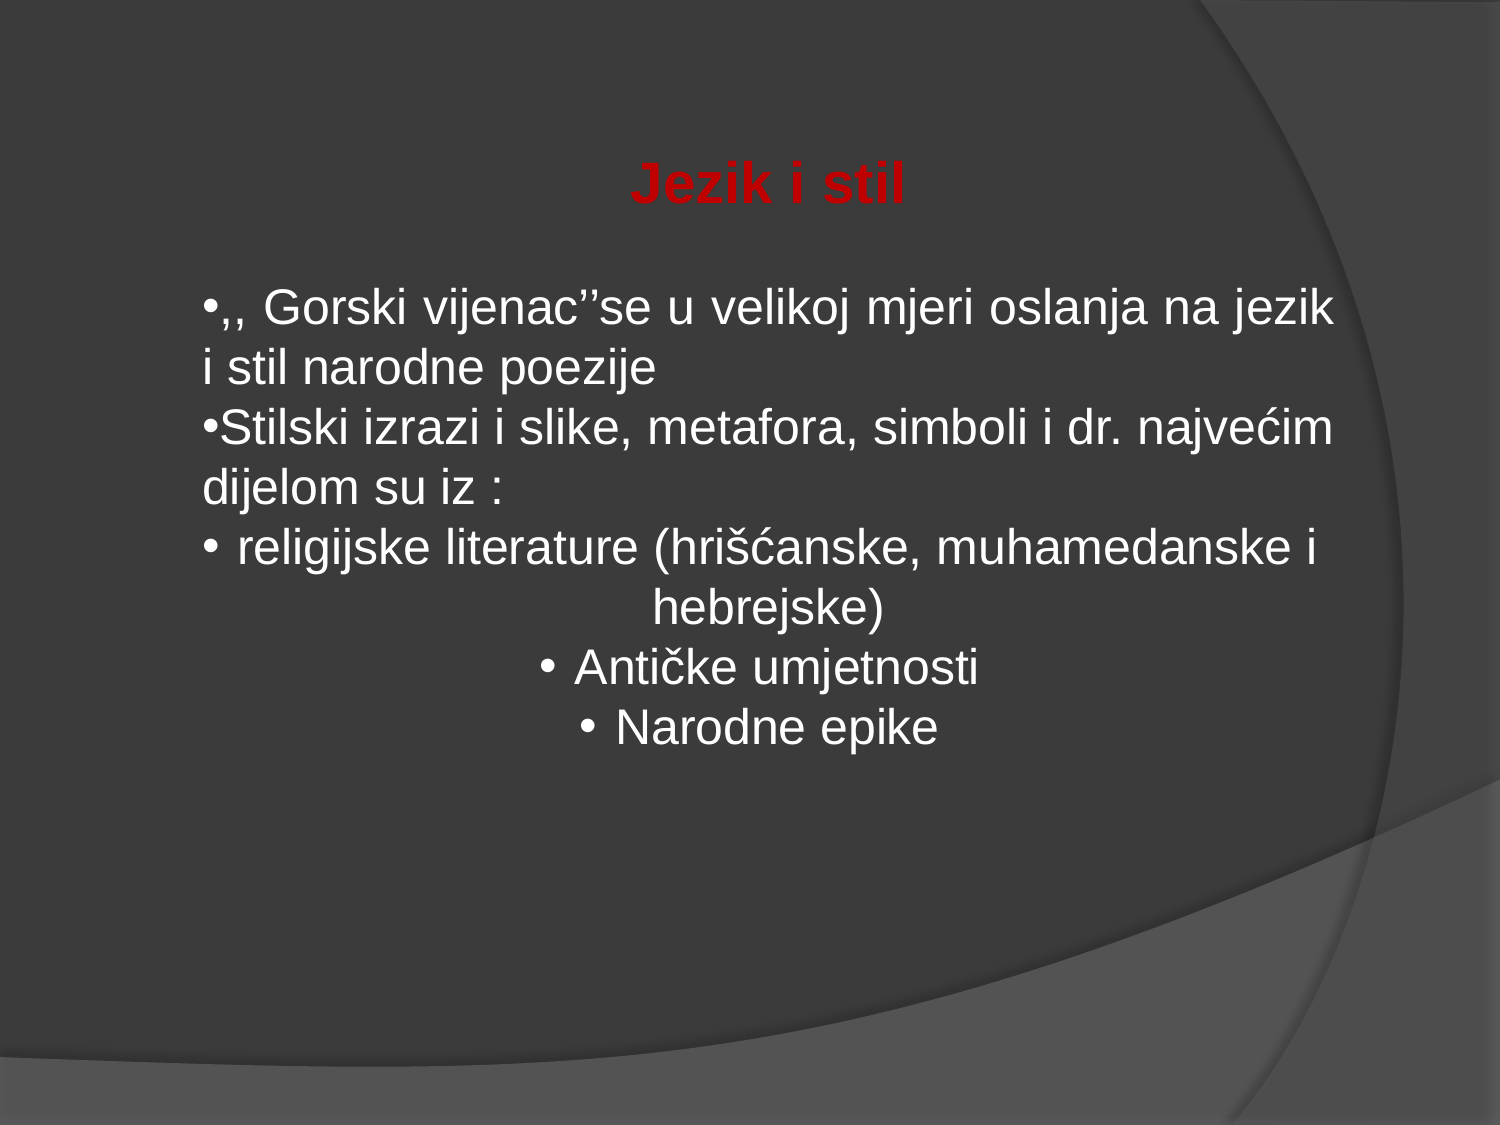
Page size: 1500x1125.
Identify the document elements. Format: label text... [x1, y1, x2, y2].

text_box Jezik i stil ,, Gorski vijenac’’se u velikoj mjeri oslanja na jezik i stil narodne poezije Stilski izrazi i slike, metafora, simboli i dr. najvećim dijelom su iz : religijske literature (hrišćanske, muhamedanske i hebrejske) Antičke umjetnosti Narodne epike [187, 137, 1350, 883]
